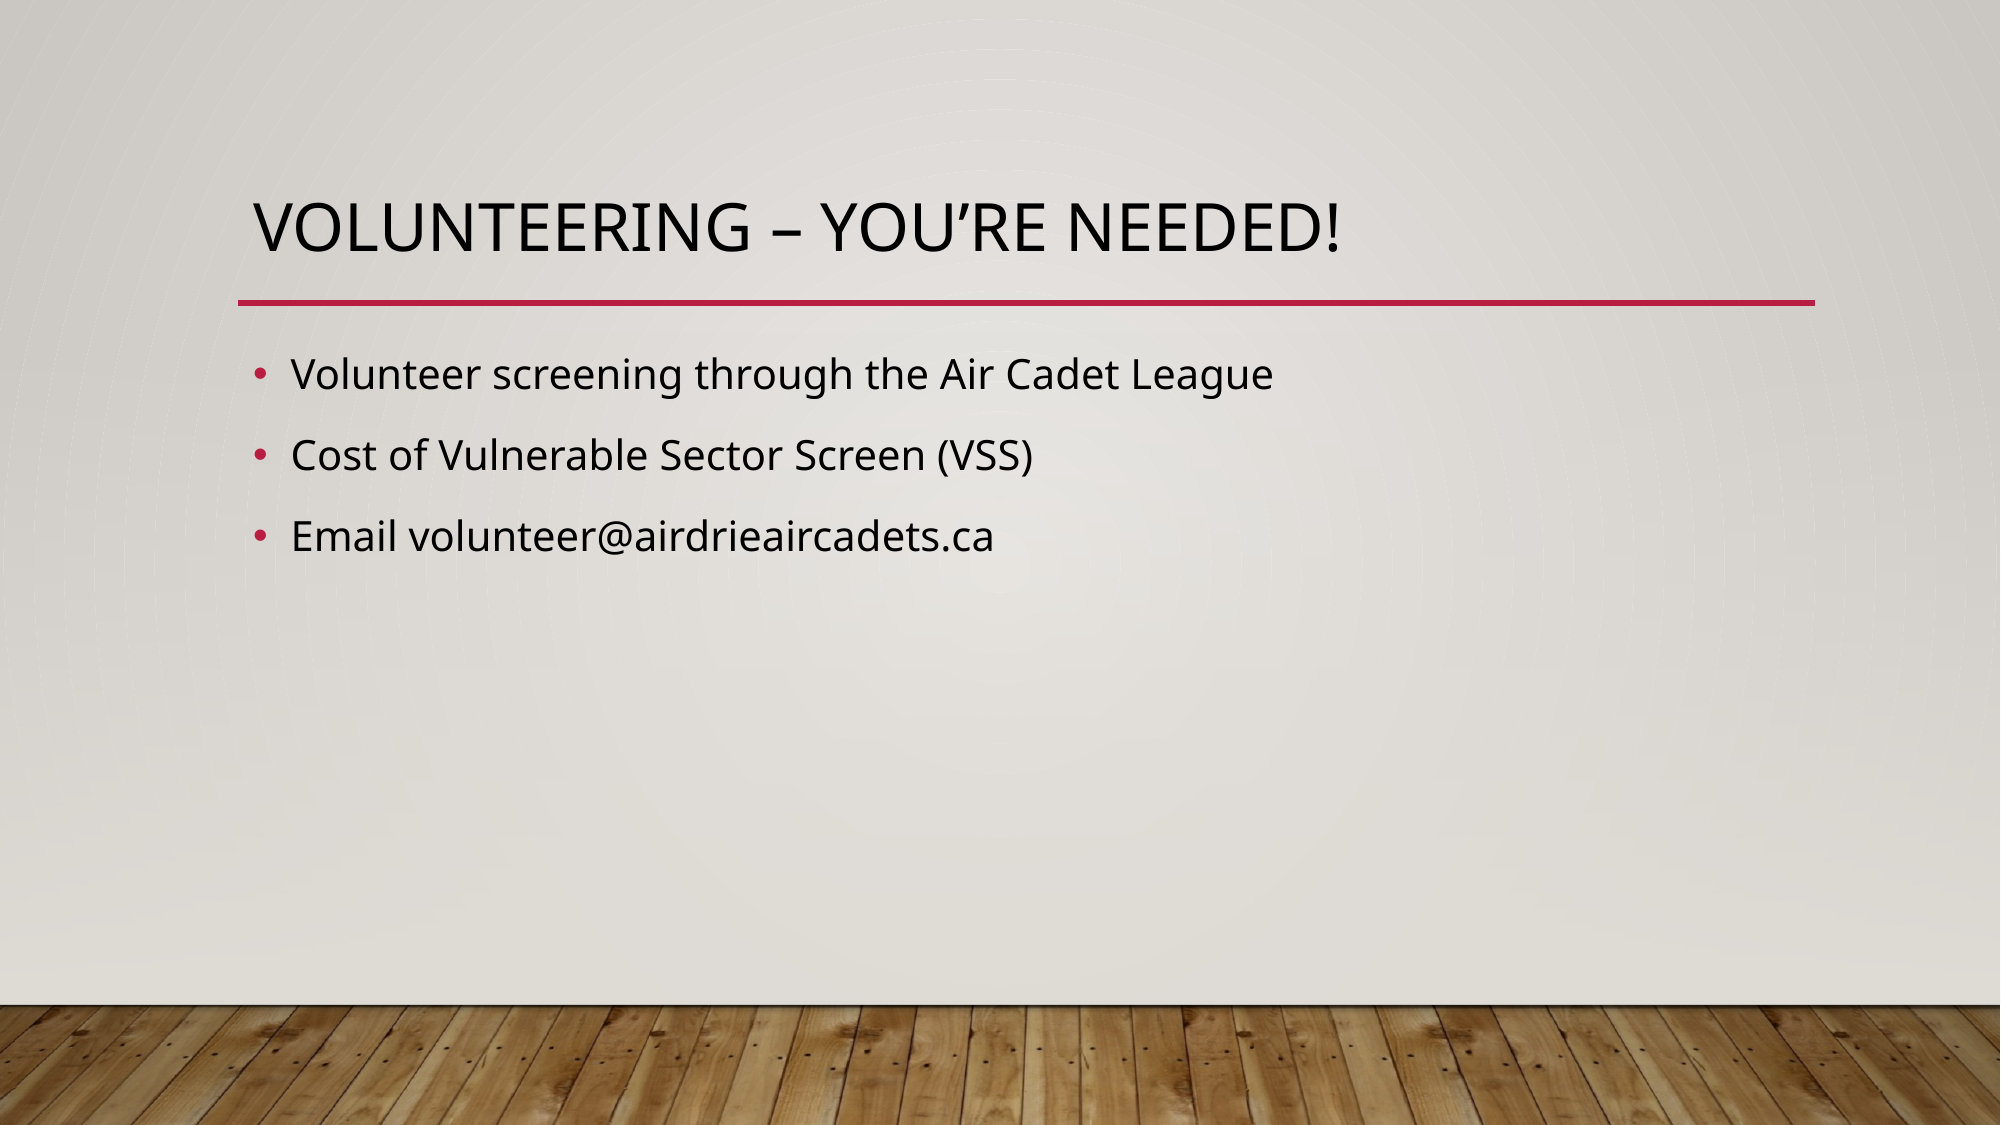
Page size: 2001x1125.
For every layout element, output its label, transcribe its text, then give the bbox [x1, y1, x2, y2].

list Volunteer screening through the Air Cadet League Cost of Vulnerable Sector Screen (VSS) Email volunteer@airdrieaircadets.ca [238, 330, 1814, 897]
picture [0, 1005, 2000, 1125]
title Volunteering – You’re Needed! [238, 186, 1814, 330]
